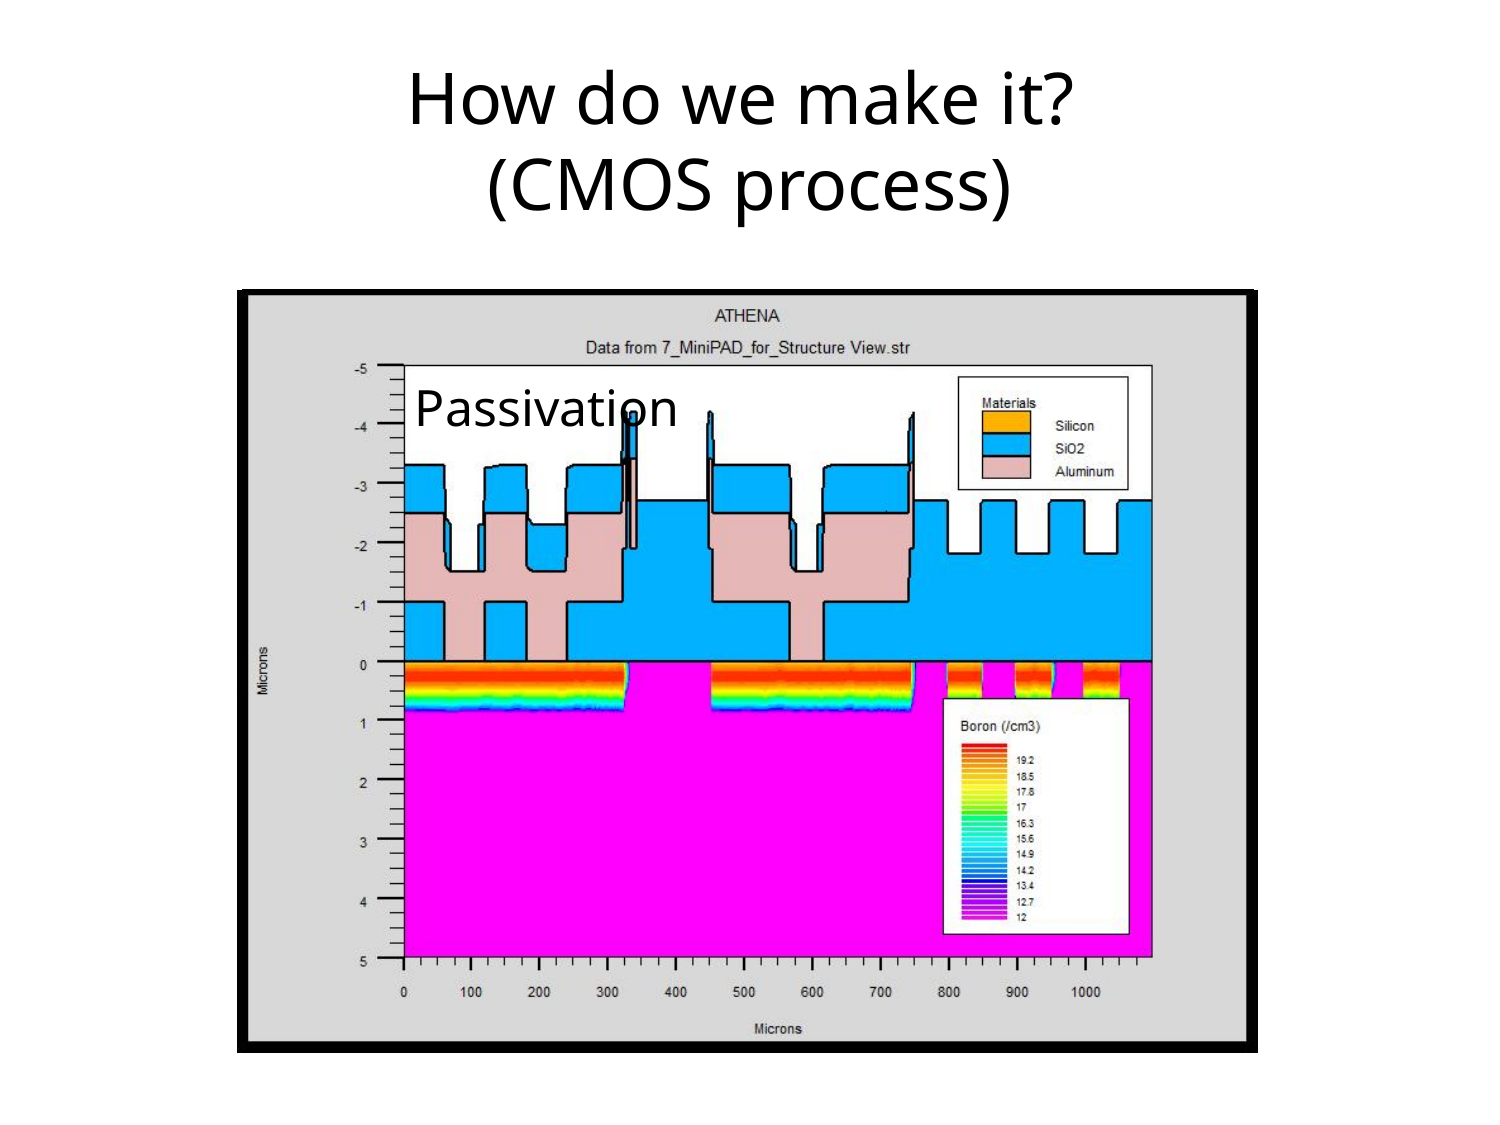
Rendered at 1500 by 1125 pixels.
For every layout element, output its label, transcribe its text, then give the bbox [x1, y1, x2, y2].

title How do we make it? (CMOS process) [75, 45, 1425, 233]
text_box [241, 289, 1254, 1049]
